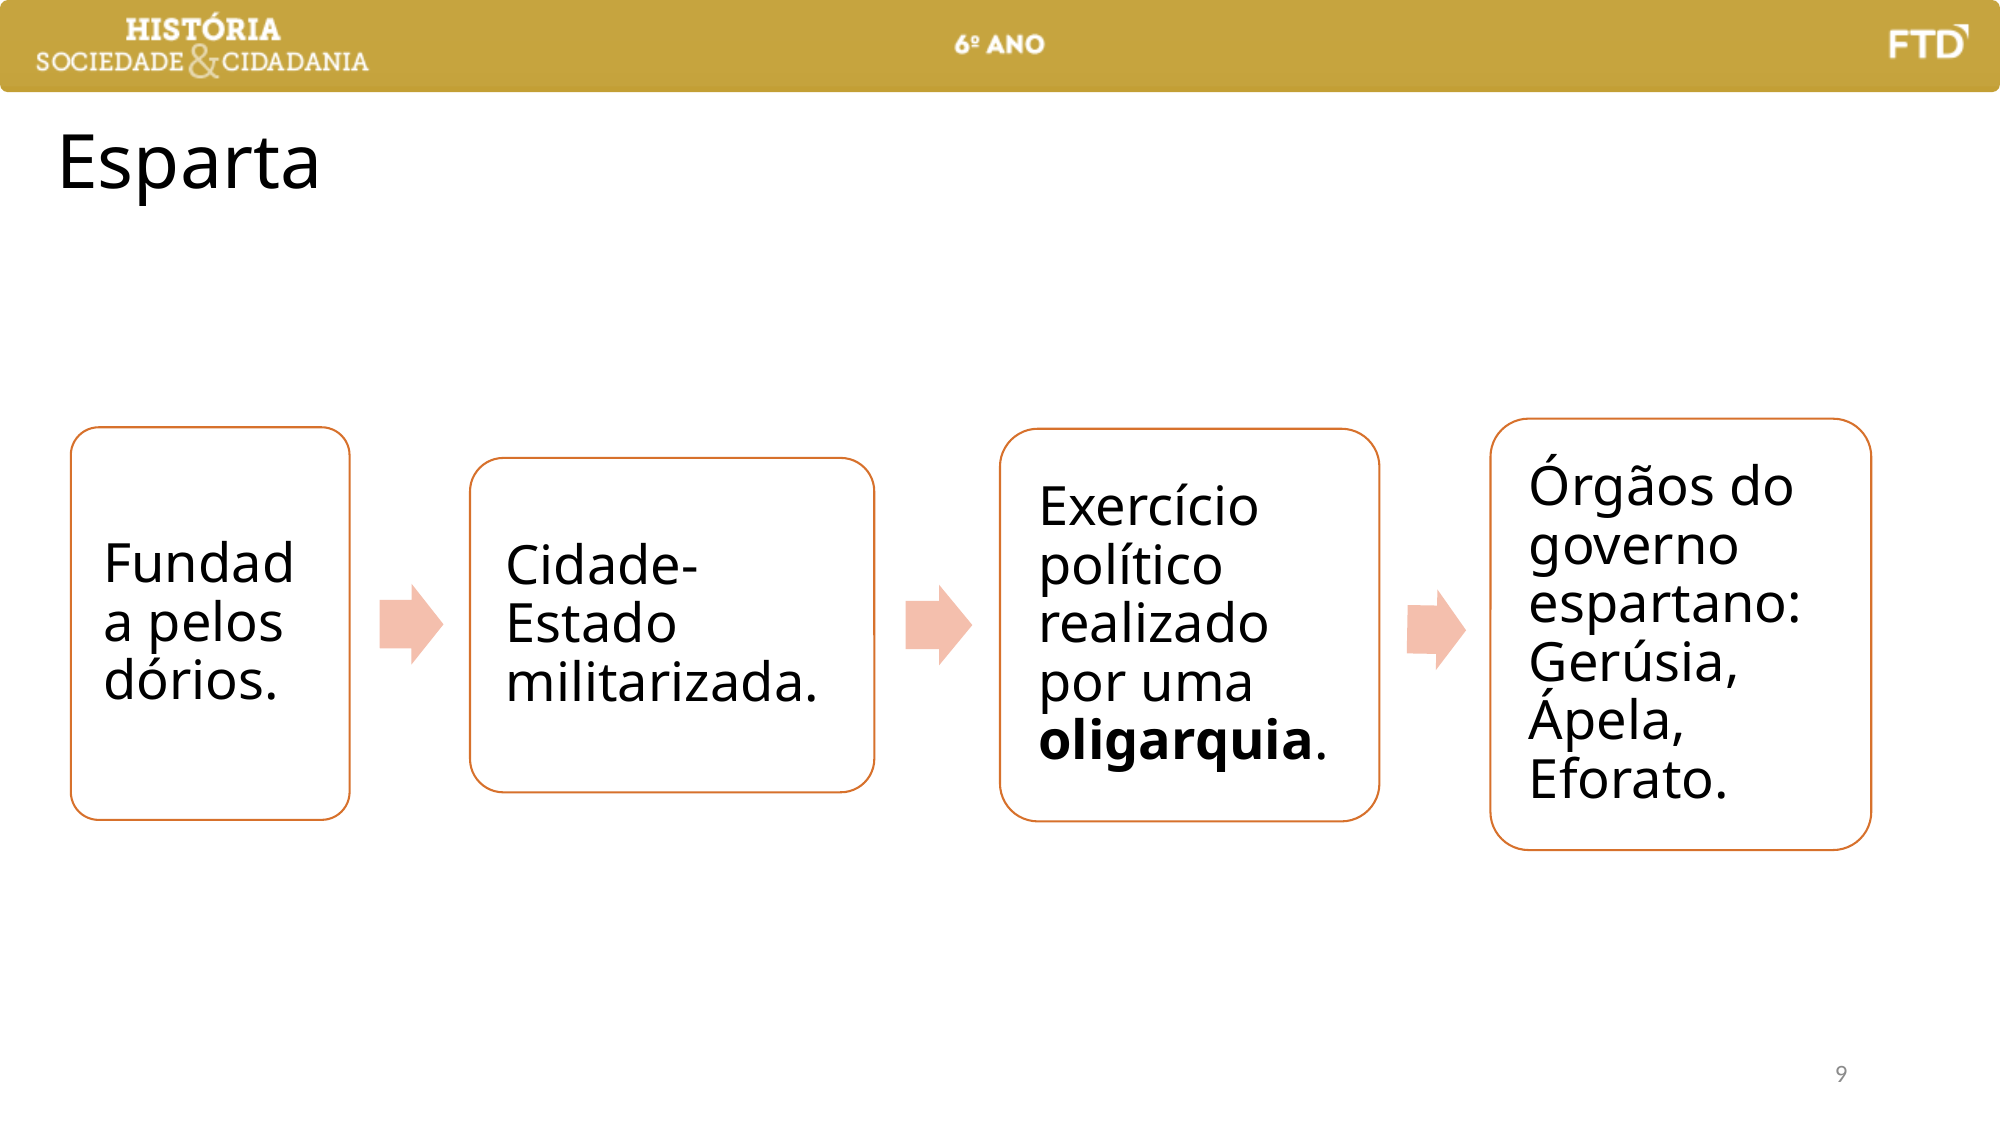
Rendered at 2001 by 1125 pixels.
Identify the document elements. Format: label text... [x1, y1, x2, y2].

slide_number 9 [1412, 1042, 1863, 1103]
picture [0, 0, 2000, 93]
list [69, 222, 1906, 1025]
title Esparta [41, 95, 1767, 233]
